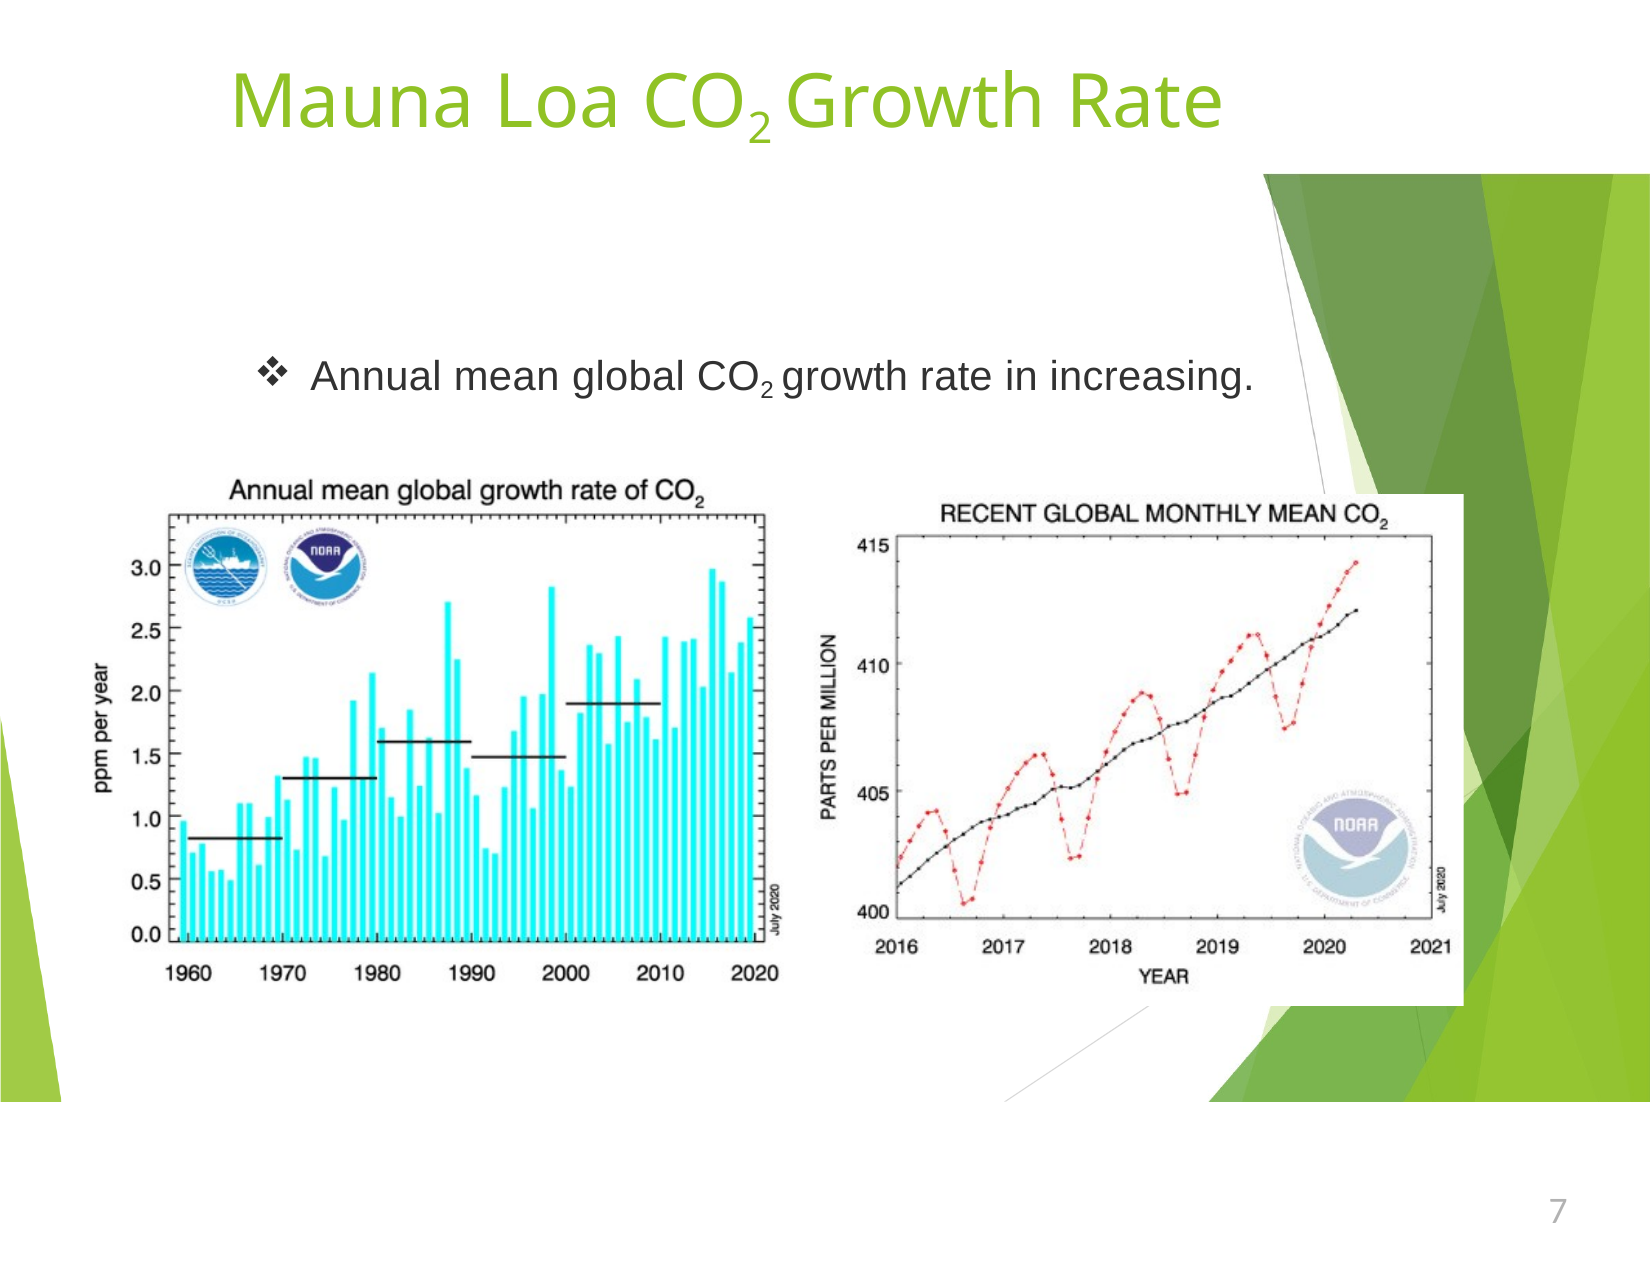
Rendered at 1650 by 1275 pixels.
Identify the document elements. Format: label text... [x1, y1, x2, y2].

text_box Annual mean global CO2 growth rate in increasing. [249, 346, 1275, 404]
text_box [802, 494, 1464, 1006]
text_box [92, 476, 785, 985]
title Mauna Loa CO2 Growth Rate [212, 50, 1238, 266]
slide_number 7 [1188, 1185, 1568, 1250]
picture [0, 716, 62, 1102]
picture [1207, 173, 1650, 1102]
